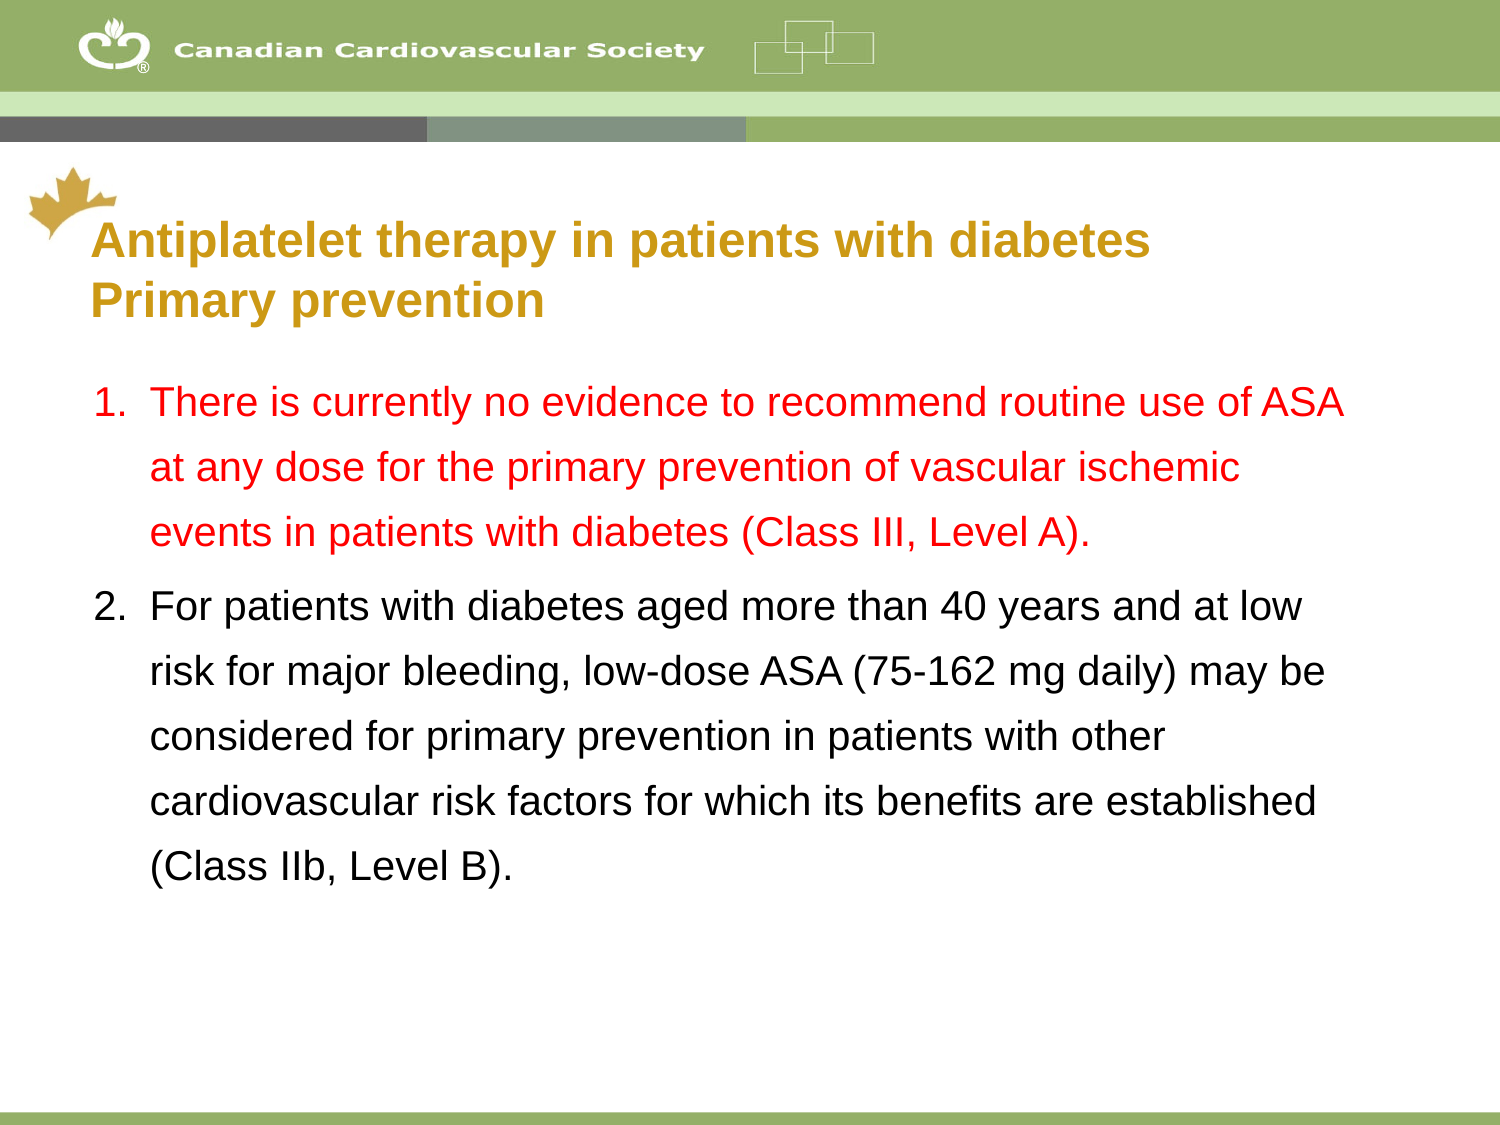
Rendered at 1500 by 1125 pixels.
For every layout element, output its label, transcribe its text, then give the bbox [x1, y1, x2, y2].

picture [0, 0, 1500, 142]
title Antiplatelet therapy in patients with diabetes Primary prevention [74, 199, 1374, 313]
picture [24, 162, 120, 244]
list There is currently no evidence to recommend routine use of ASA at any dose for the primary prevention of vascular ischemic events in patients with diabetes (Class III, Level A). For patients with diabetes aged more than 40 years and at low risk for major bleeding, low-dose ASA (75-162 mg daily) may be considered for primary prevention in patients with other cardiovascular risk factors for which its benefits are established (Class IIb, Level B). [78, 352, 1377, 853]
